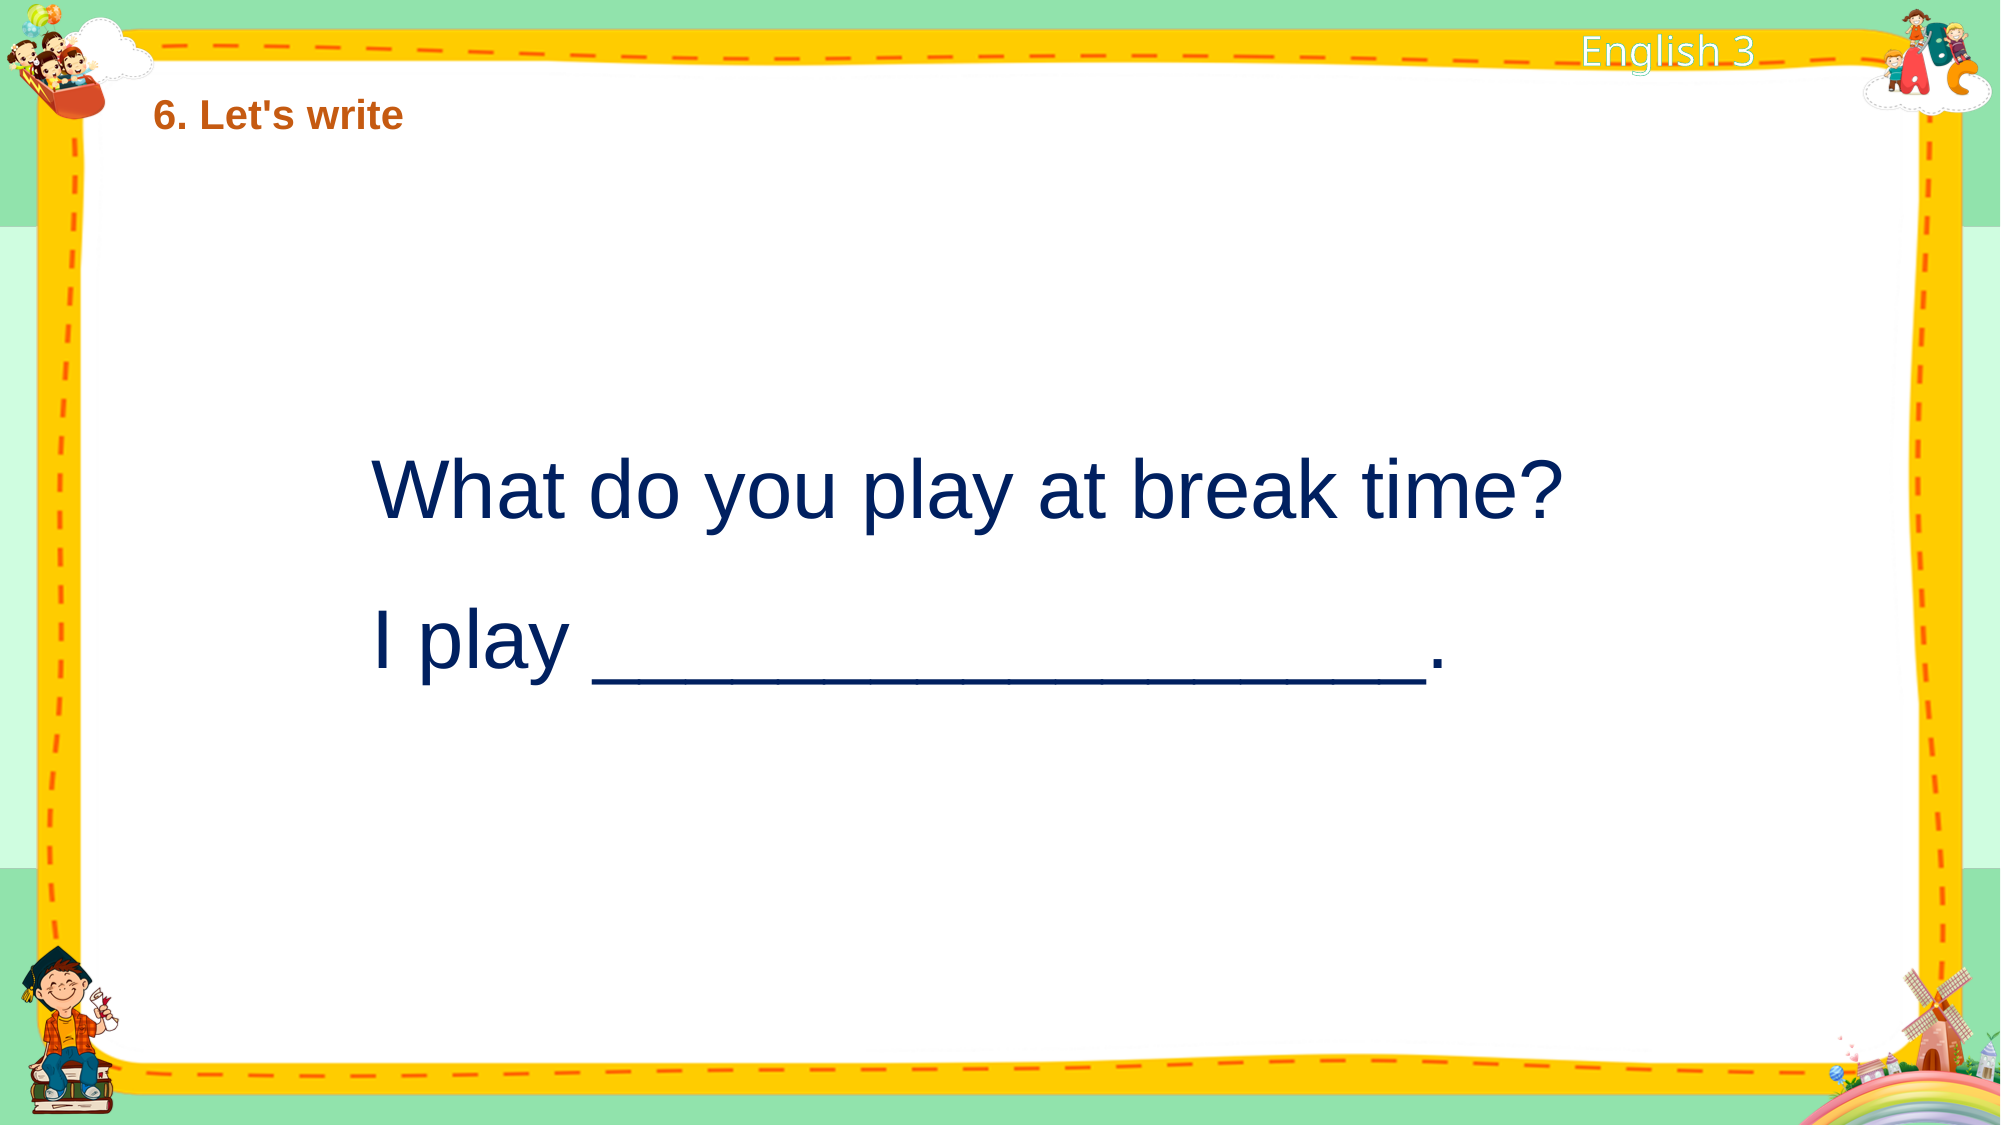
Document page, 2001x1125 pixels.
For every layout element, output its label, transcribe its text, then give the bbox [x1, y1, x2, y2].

text_box What do you play at break time? I play __________________. [356, 377, 1589, 693]
text_box 6. Let's write [138, 80, 420, 146]
picture [0, 0, 2001, 1125]
